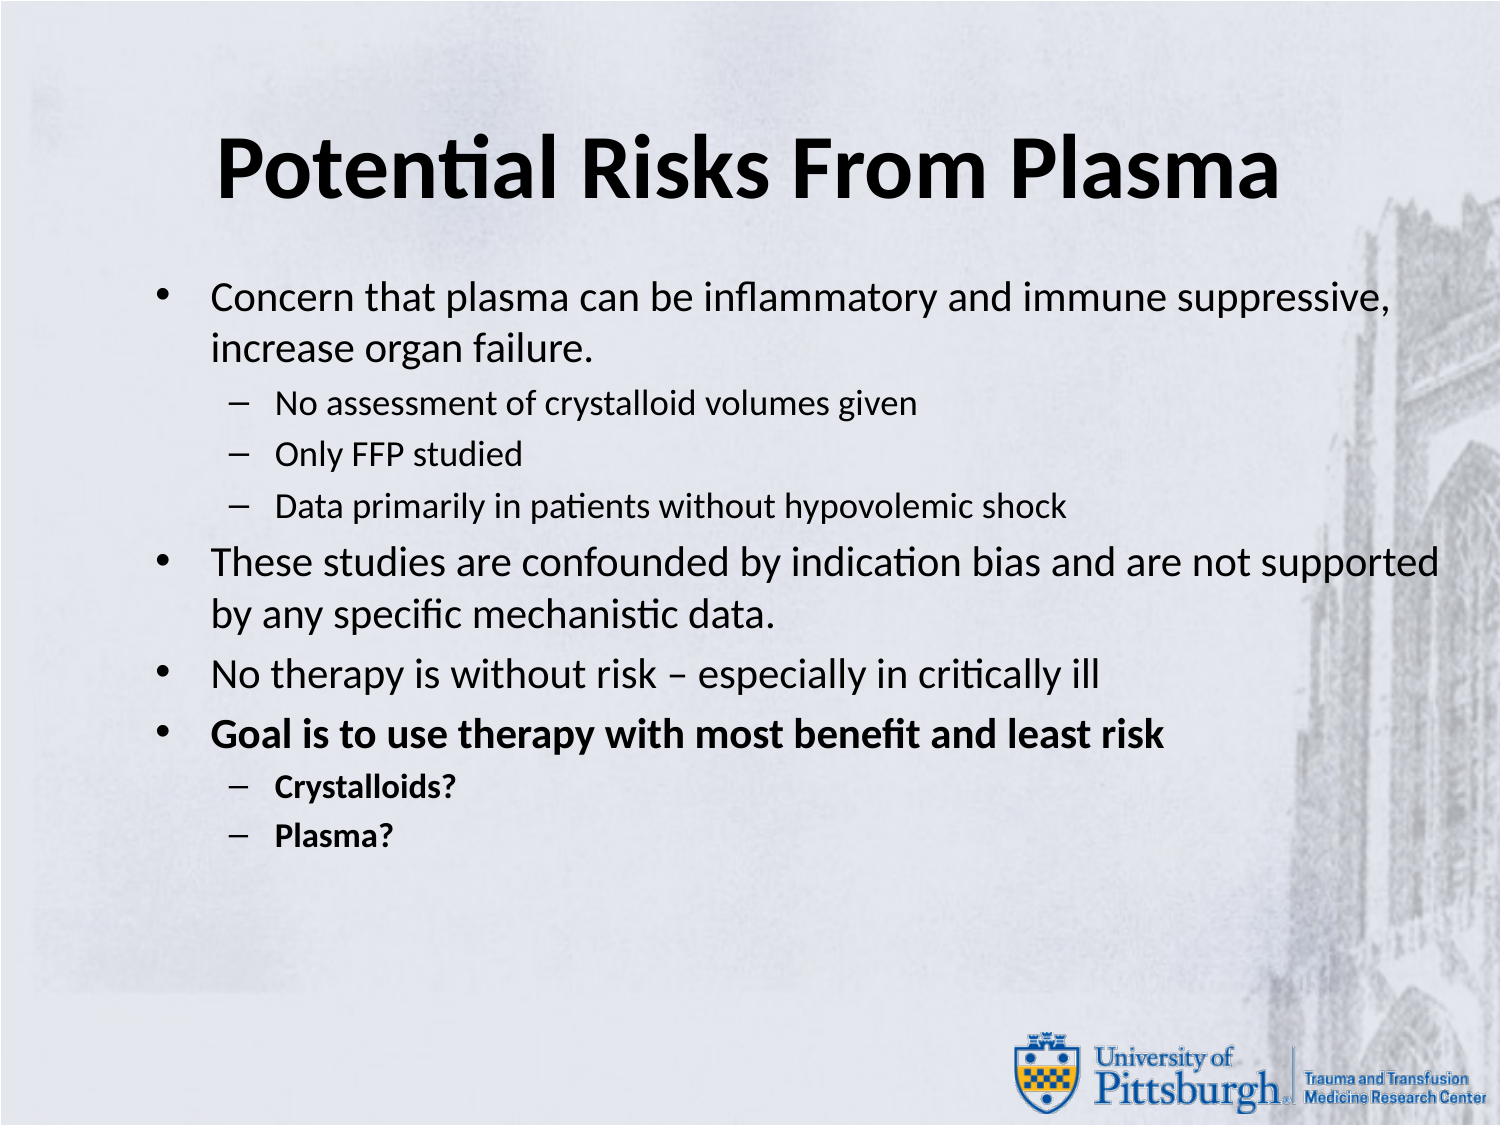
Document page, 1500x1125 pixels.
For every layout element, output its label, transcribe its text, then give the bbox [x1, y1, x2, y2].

title Potential Risks From Plasma [140, 95, 1360, 228]
list Concern that plasma can be inflammatory and immune suppressive, increase organ failure. No assessment of crystalloid volumes given Only FFP studied Data primarily in patients without hypovolemic shock These studies are confounded by indication bias and are not supported by any specific mechanistic data. No therapy is without risk – especially in critically ill Goal is to use therapy with most benefit and least risk Crystalloids? Plasma? [140, 260, 1463, 865]
